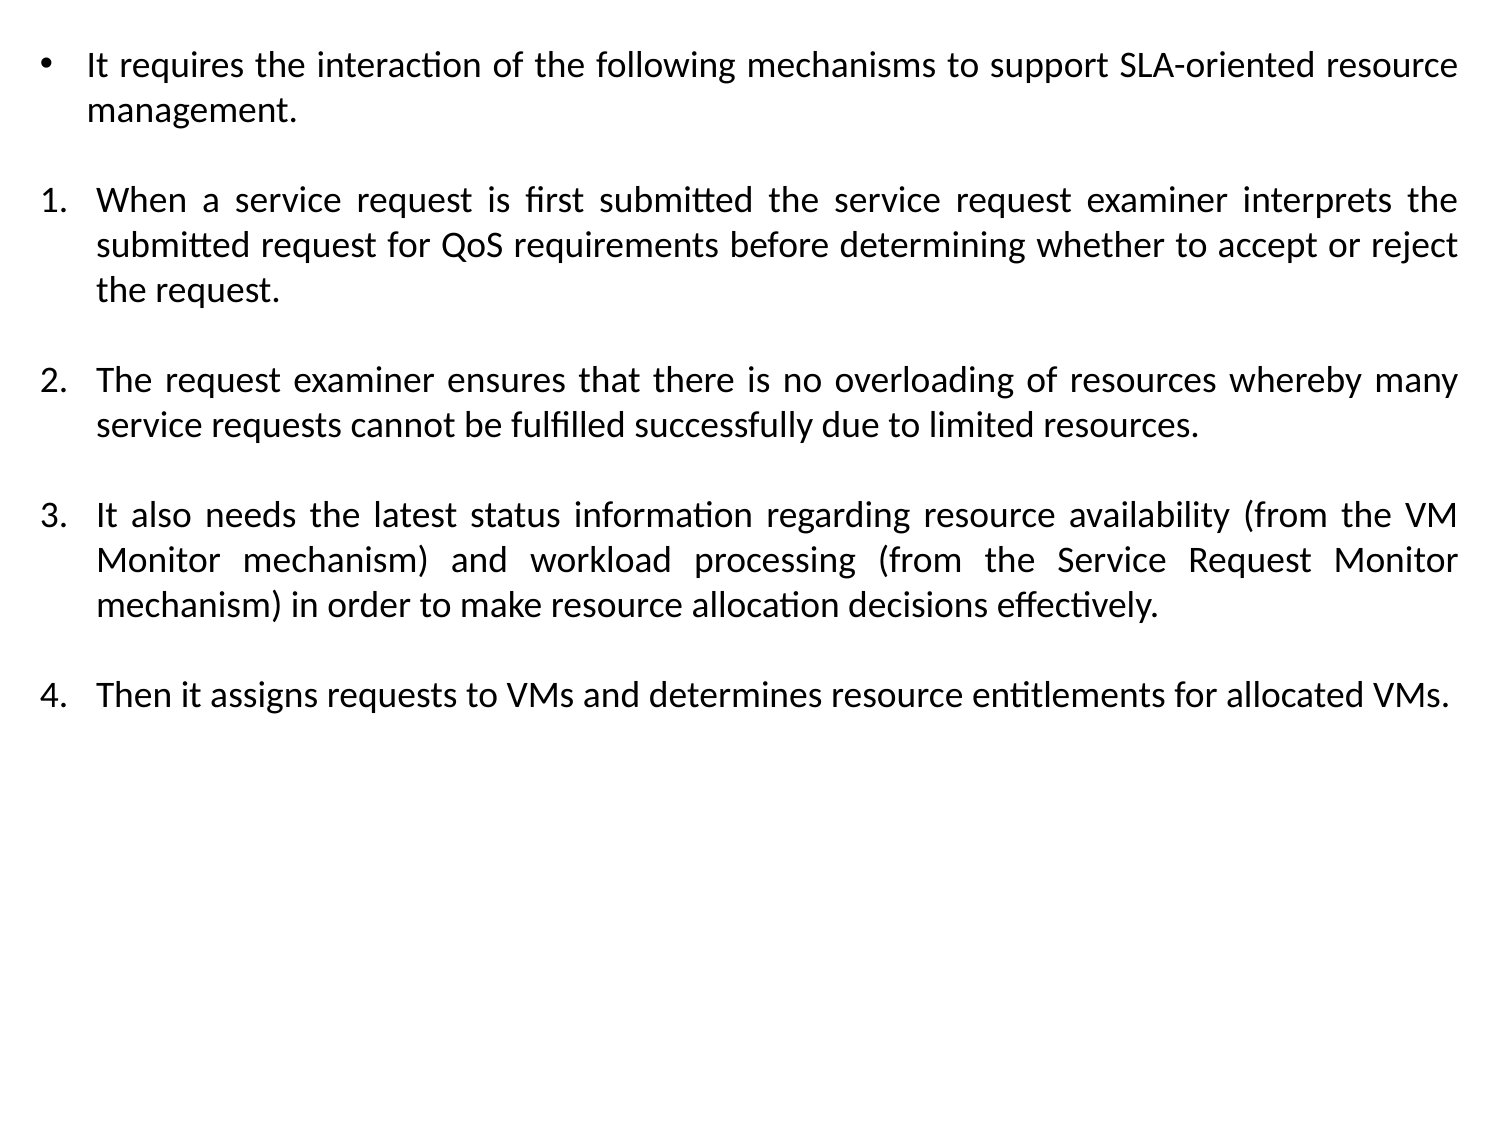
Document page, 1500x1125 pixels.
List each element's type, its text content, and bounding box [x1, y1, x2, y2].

text_box It requires the interaction of the following mechanisms to support SLA-oriented resource management. When a service request is first submitted the service request examiner interprets the submitted request for QoS requirements before determining whether to accept or reject the request. The request examiner ensures that there is no overloading of resources whereby many service requests cannot be fulfilled successfully due to limited resources. It also needs the latest status information regarding resource availability (from the VM Monitor mechanism) and workload processing (from the Service Request Monitor mechanism) in order to make resource allocation decisions effectively. Then it assigns requests to VMs and determines resource entitlements for allocated VMs. [24, 32, 1475, 723]
